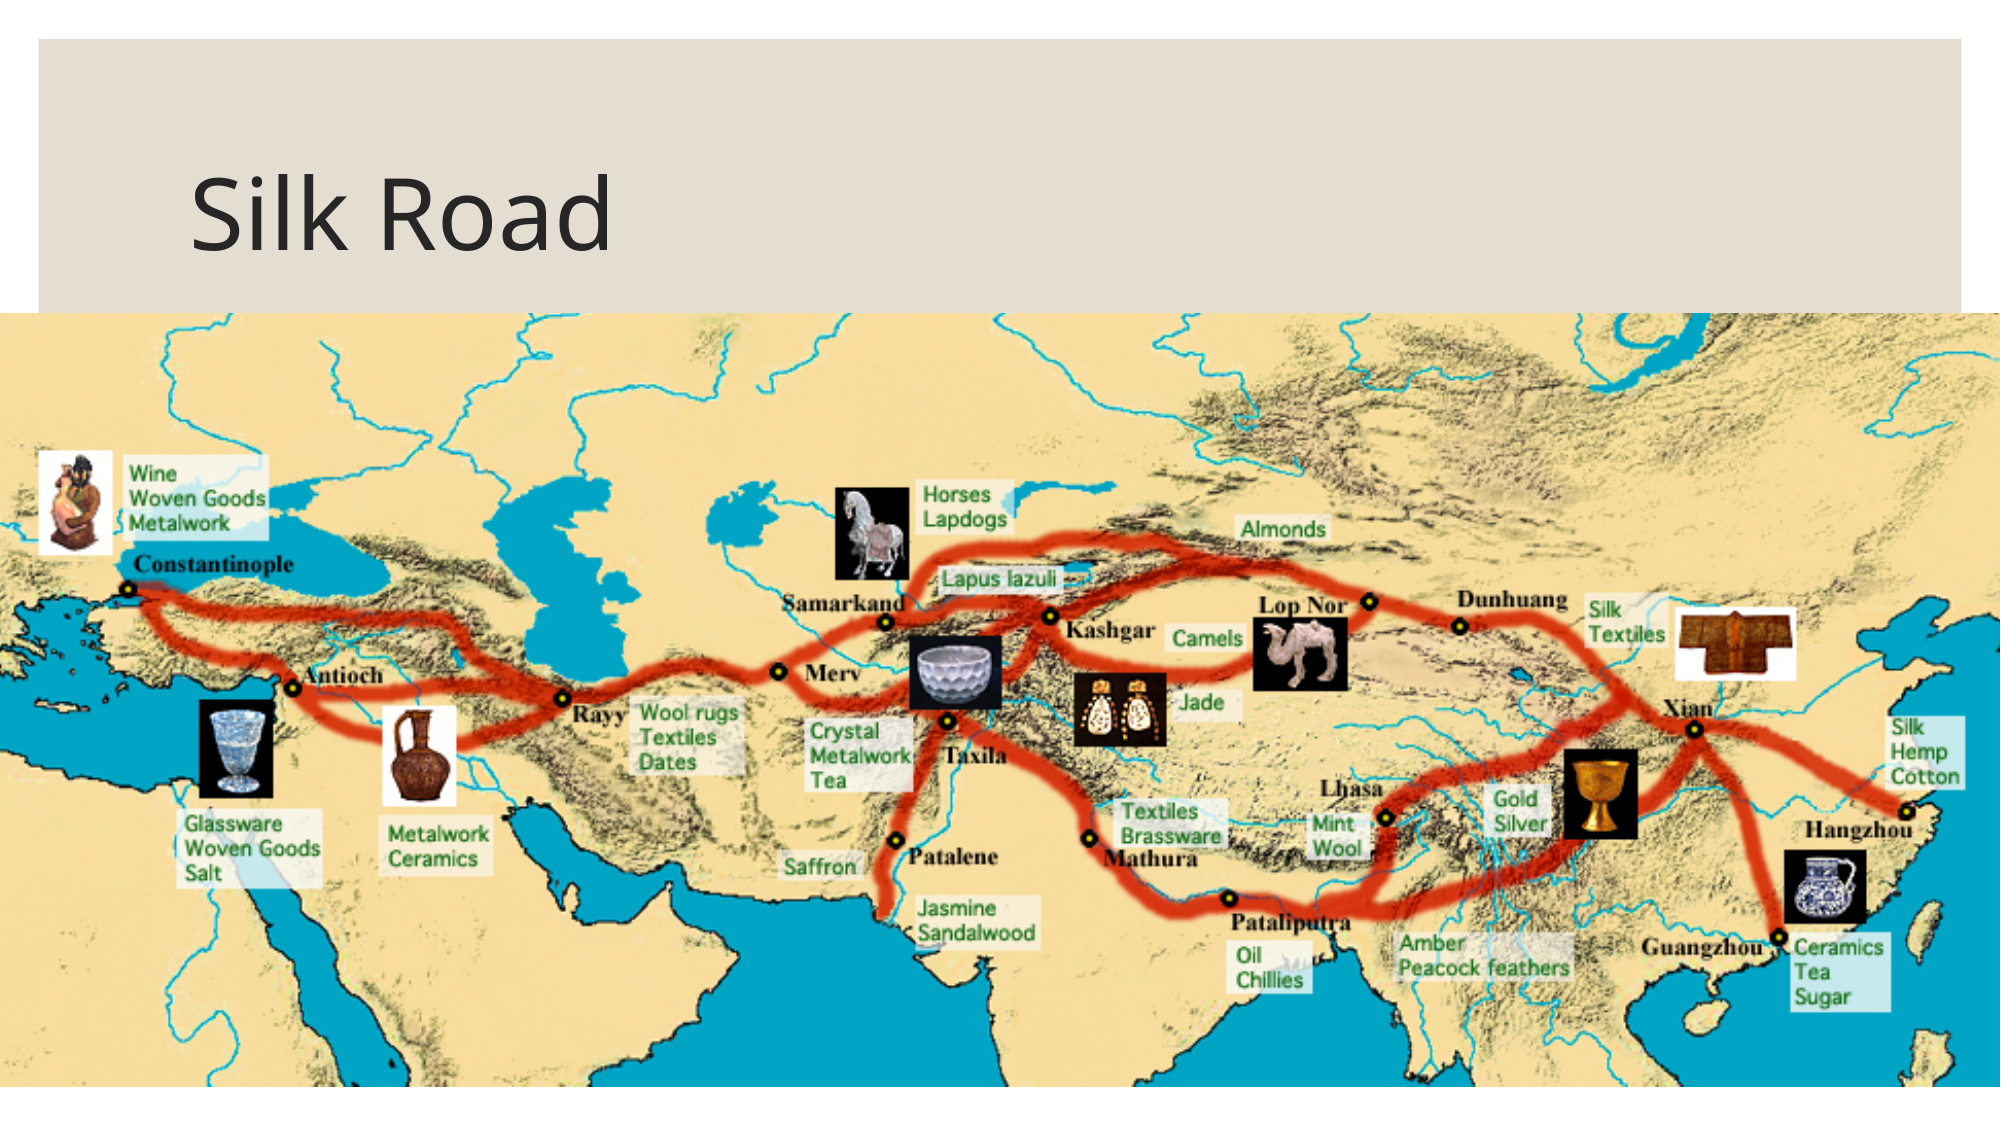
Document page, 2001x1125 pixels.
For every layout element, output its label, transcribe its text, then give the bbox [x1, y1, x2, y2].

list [0, 313, 2000, 1087]
title Silk Road [174, 105, 1825, 308]
